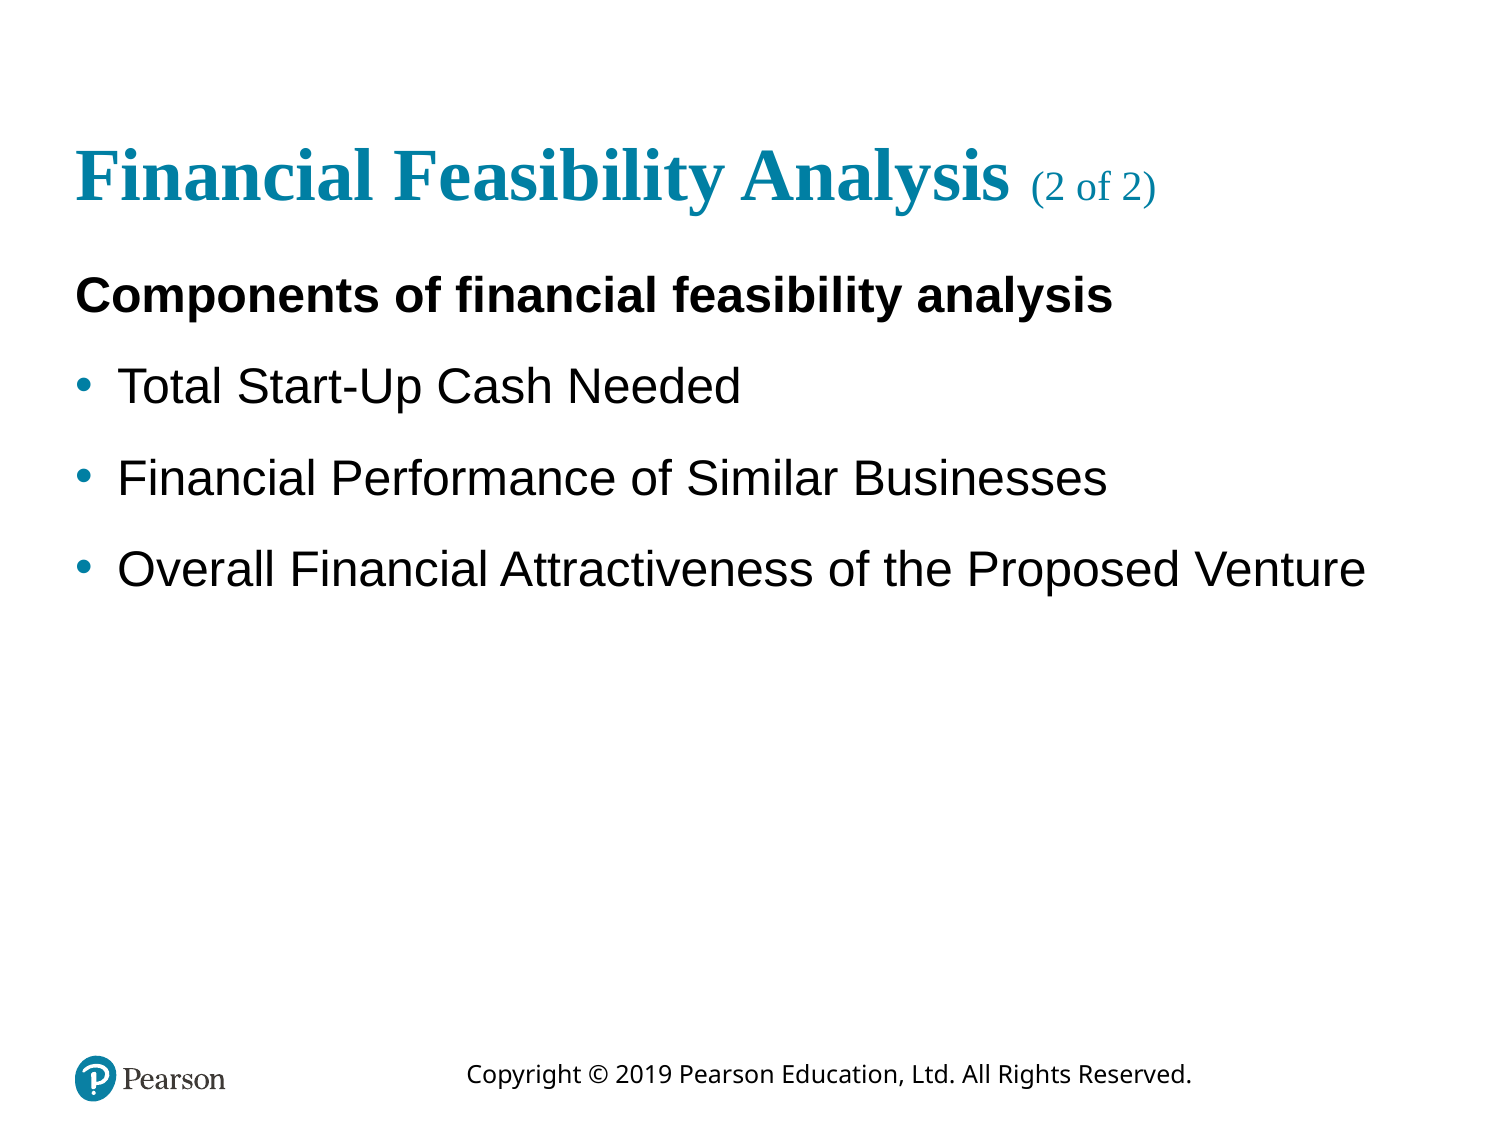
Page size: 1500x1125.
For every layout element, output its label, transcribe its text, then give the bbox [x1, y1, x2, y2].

list Components of financial feasibility analysis Total Start-Up Cash Needed Financial Performance of Similar Businesses Overall Financial Attractiveness of the Proposed Venture [75, 262, 1425, 688]
title Financial Feasibility Analysis (2 of 2) [75, 35, 1425, 216]
